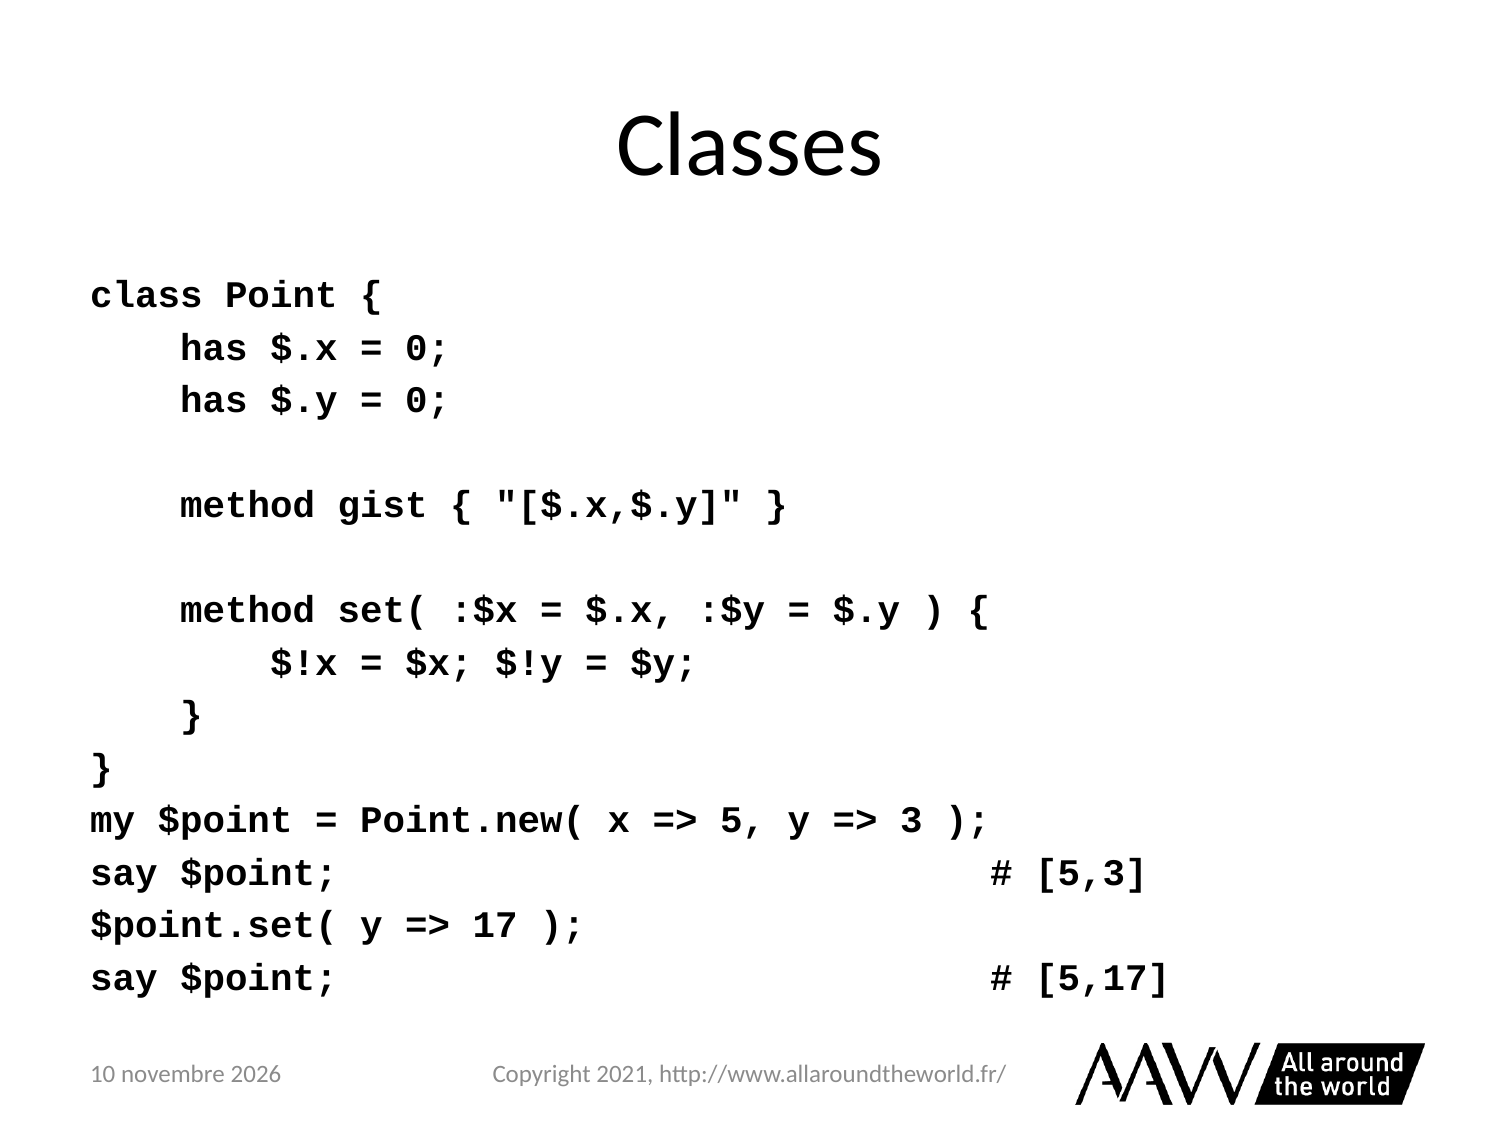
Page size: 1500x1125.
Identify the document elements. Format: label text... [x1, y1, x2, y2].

picture [1074, 1042, 1425, 1105]
slide_number 6 février 2021 [75, 1042, 425, 1103]
list class Point { has $.x = 0; has $.y = 0; method gist { "[$.x,$.y]" } method set( :$x = $.x, :$y = $.y ) { $!x = $x; $!y = $y; } } my $point = Point.new( x => 5, y => 3 ); say $point; # [5,3] $point.set( y => 17 ); say $point; # [5,17] [75, 262, 1425, 1005]
footer Copyright 2021, http://www.allaroundtheworld.fr/ [425, 1042, 1075, 1103]
title Classes [75, 45, 1425, 233]
